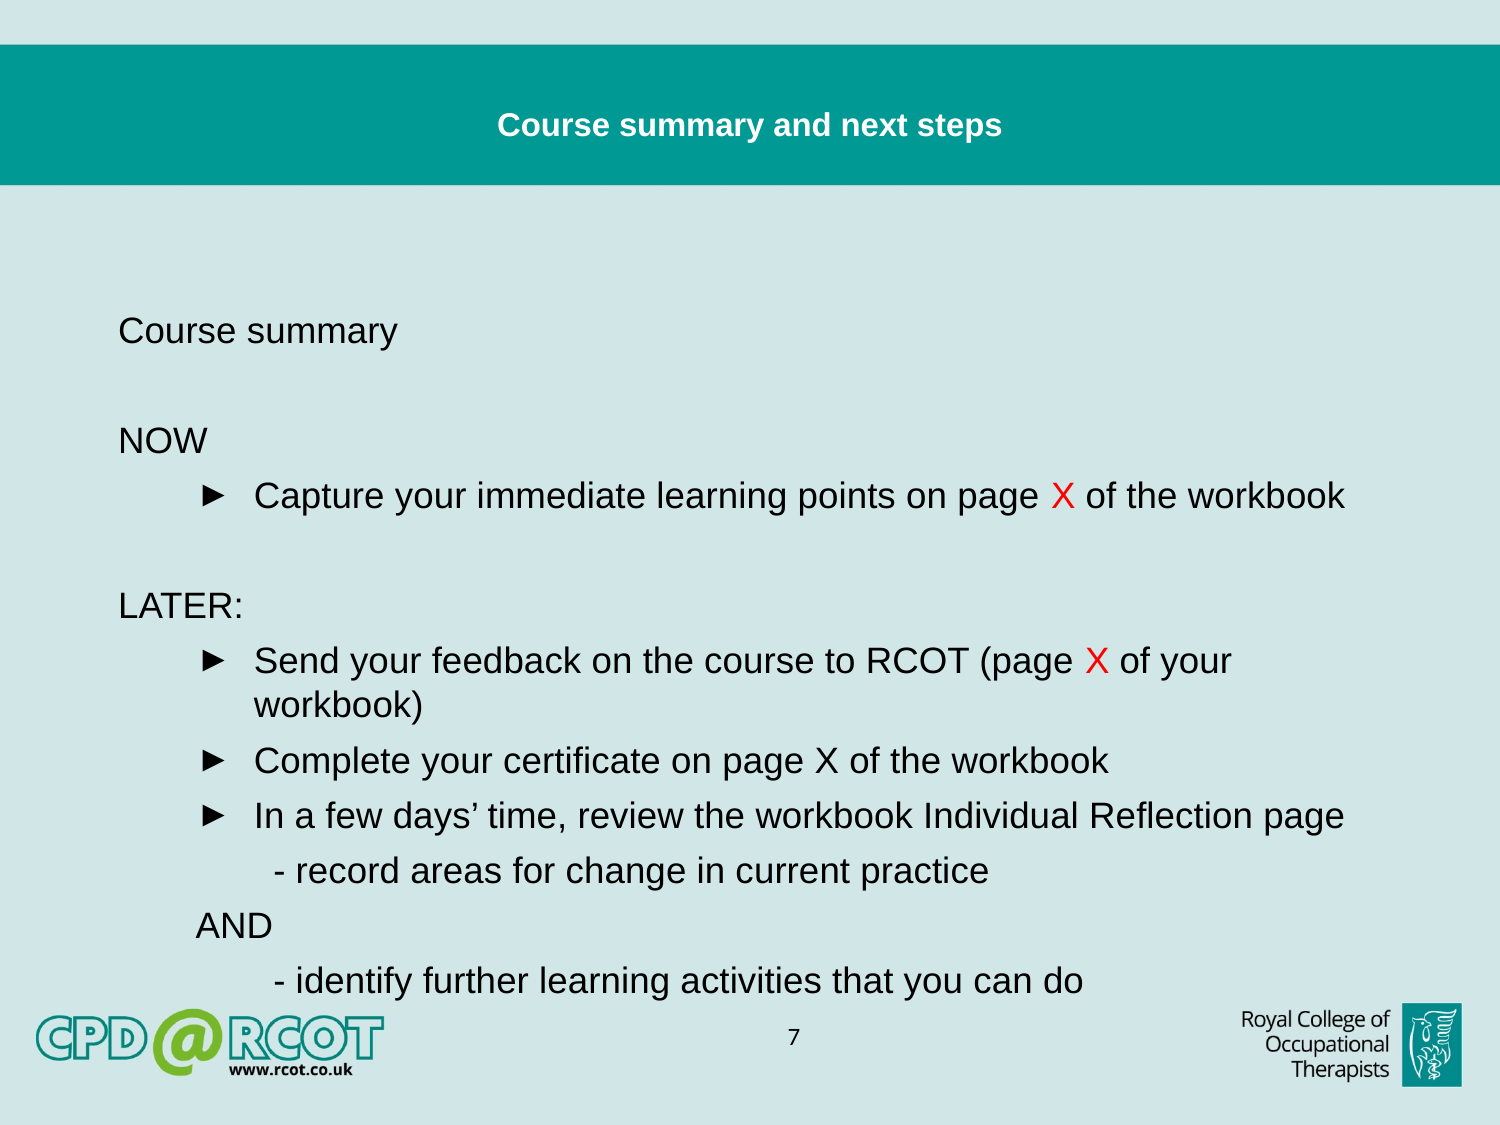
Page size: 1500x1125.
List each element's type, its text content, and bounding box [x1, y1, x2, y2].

picture [0, 0, 1500, 59]
title Course summary and next steps [0, 59, 1500, 186]
picture [0, 186, 1500, 1125]
list Course summary NOW Capture your immediate learning points on page X of the workbook LATER: Send your feedback on the course to RCOT (page X of your workbook) Complete your certificate on page X of the workbook In a few days’ time, review the workbook Individual Reflection page - record areas for change in current practice AND - identify further learning activities that you can do [103, 299, 1397, 1014]
